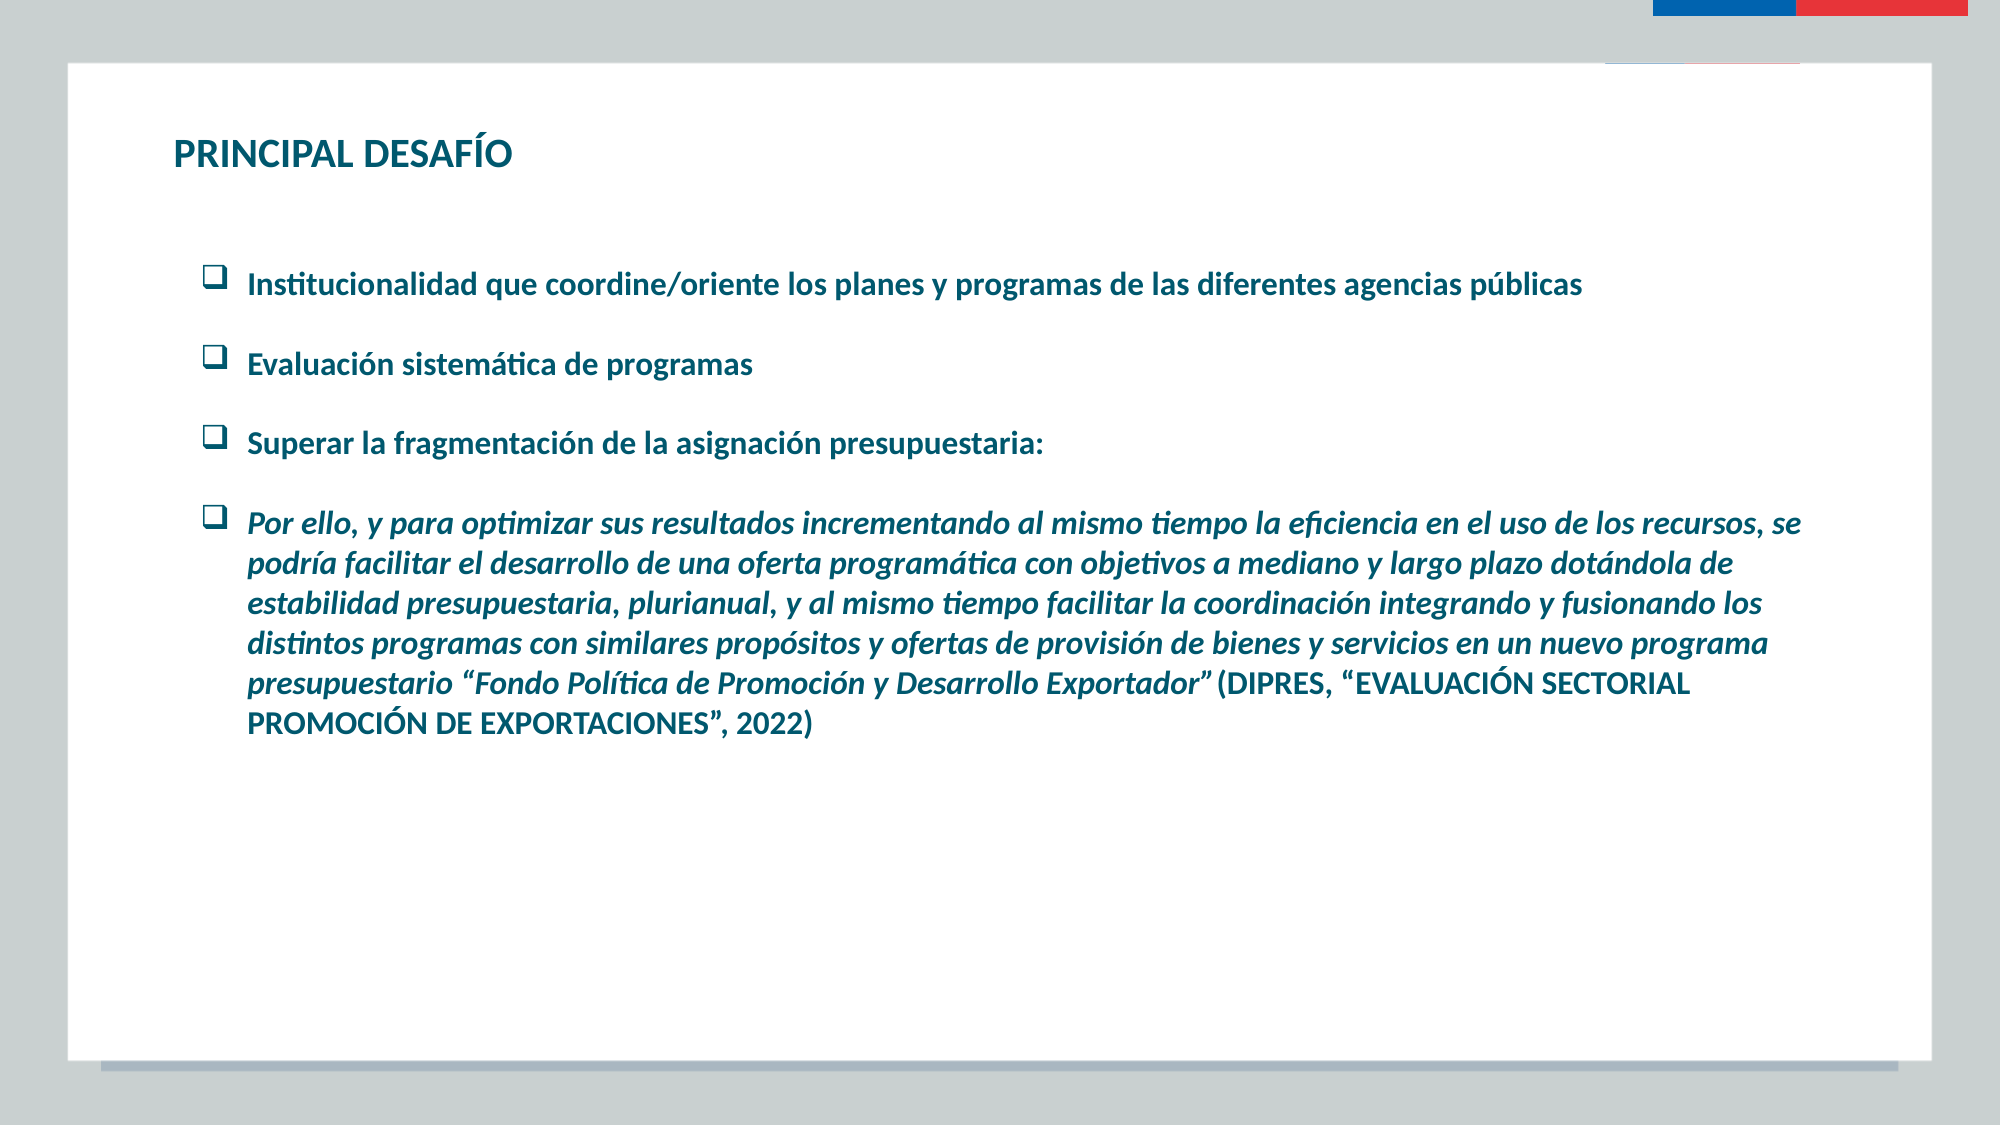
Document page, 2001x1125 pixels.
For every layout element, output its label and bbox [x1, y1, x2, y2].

text_box [0, 0, 2000, 1125]
picture [1653, 0, 1968, 16]
